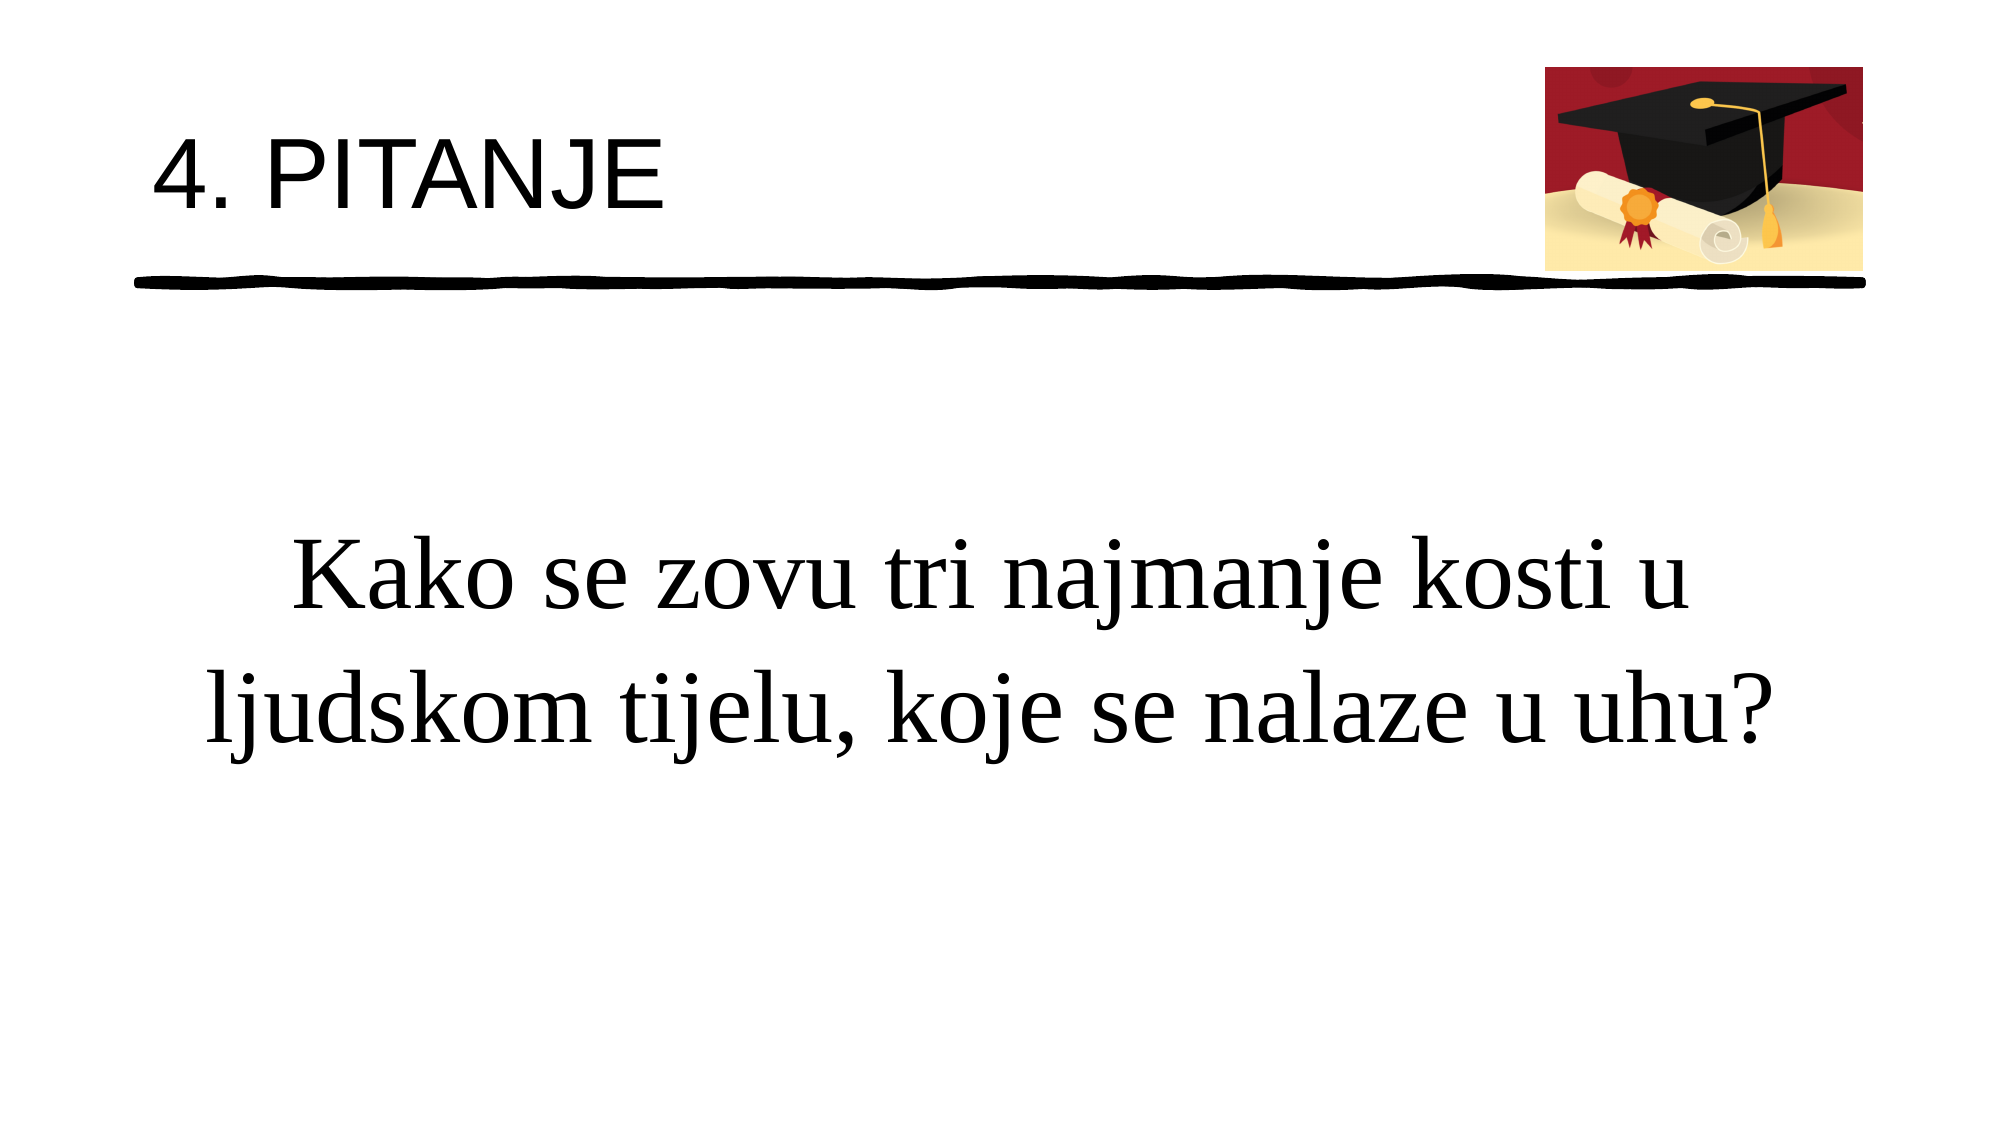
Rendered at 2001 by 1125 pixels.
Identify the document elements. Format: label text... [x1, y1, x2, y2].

list Kako se zovu tri najmanje kosti u ljudskom tijelu, koje se nalaze u uhu? [74, 487, 1910, 1014]
title 4. PITANJE [137, 59, 1863, 278]
